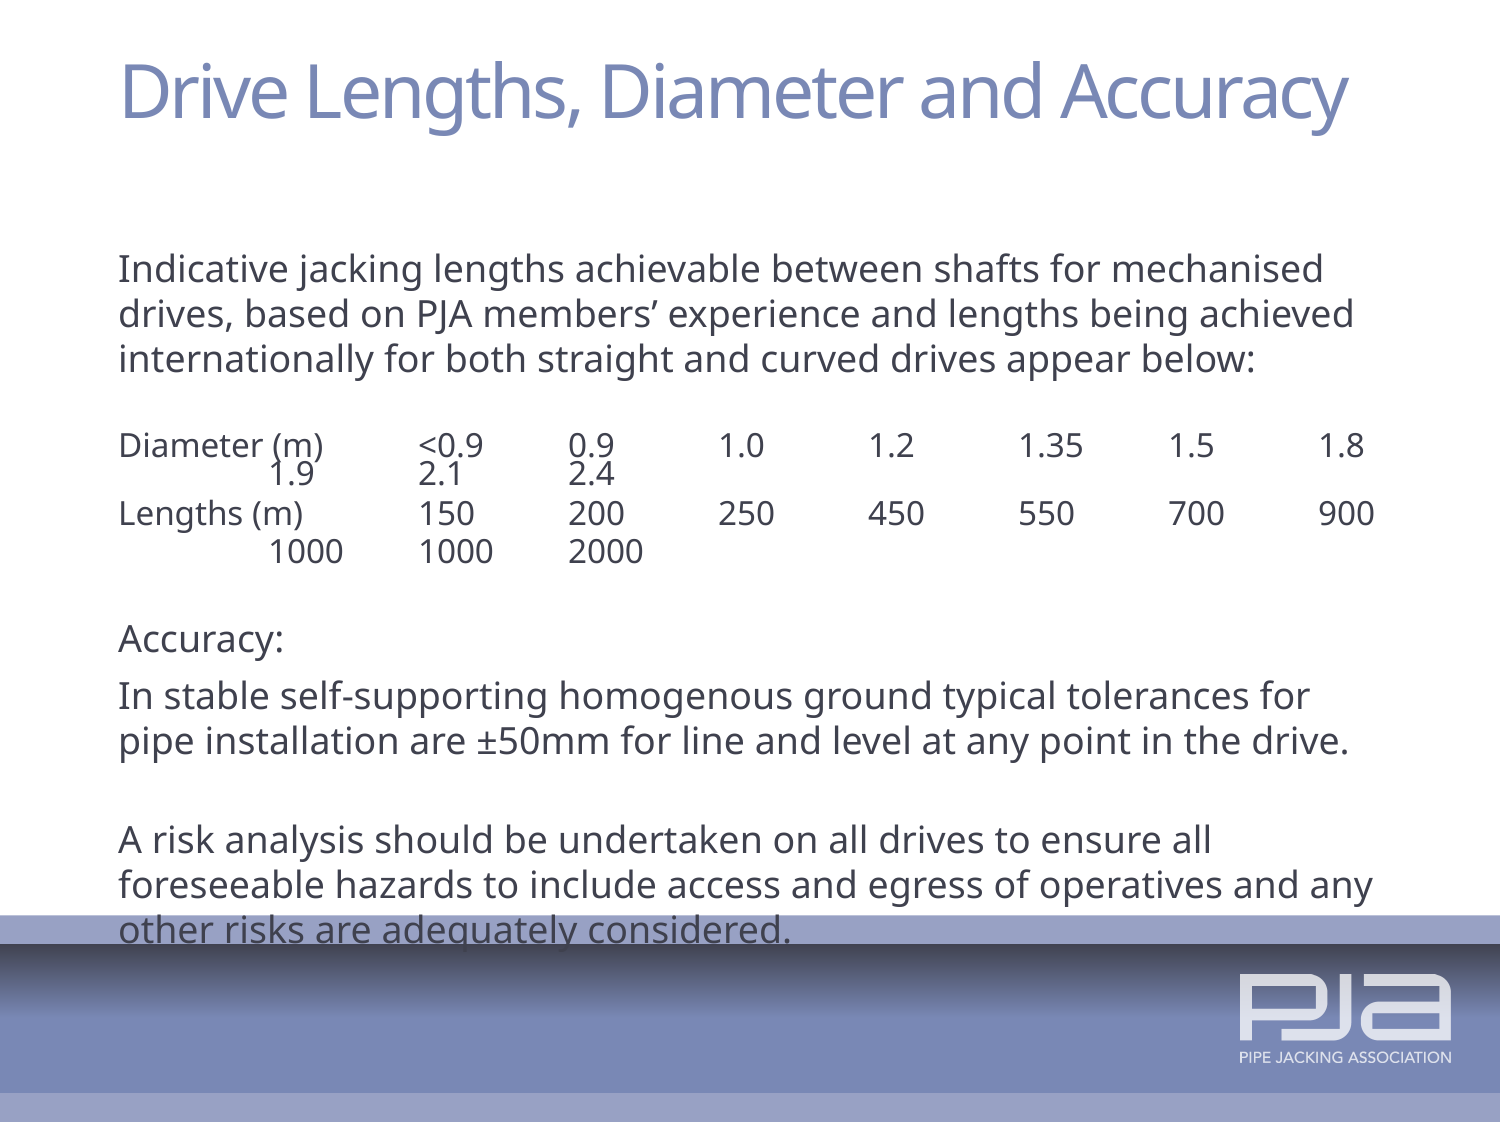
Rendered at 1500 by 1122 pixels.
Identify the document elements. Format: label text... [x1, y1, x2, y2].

list Indicative jacking lengths achievable between shafts for mechanised drives, based on PJA members’ experience and lengths being achieved internationally for both straight and curved drives appear below: Diameter (m) <0.9 0.9 1.0 1.2 1.35 1.5 1.8 1.9 2.1 2.4 Lengths (m) 150 200 250 450 550 700 900 1000 1000 2000 Accuracy: In stable self-supporting homogenous ground typical tolerances for pipe installation are ±50mm for line and level at any point in the drive. A risk analysis should be undertaken on all drives to ensure all foreseeable hazards to include access and egress of operatives and any other risks are adequately considered. [0, 236, 1500, 935]
title Drive Lengths, Diameter and Accuracy [0, 0, 1500, 200]
